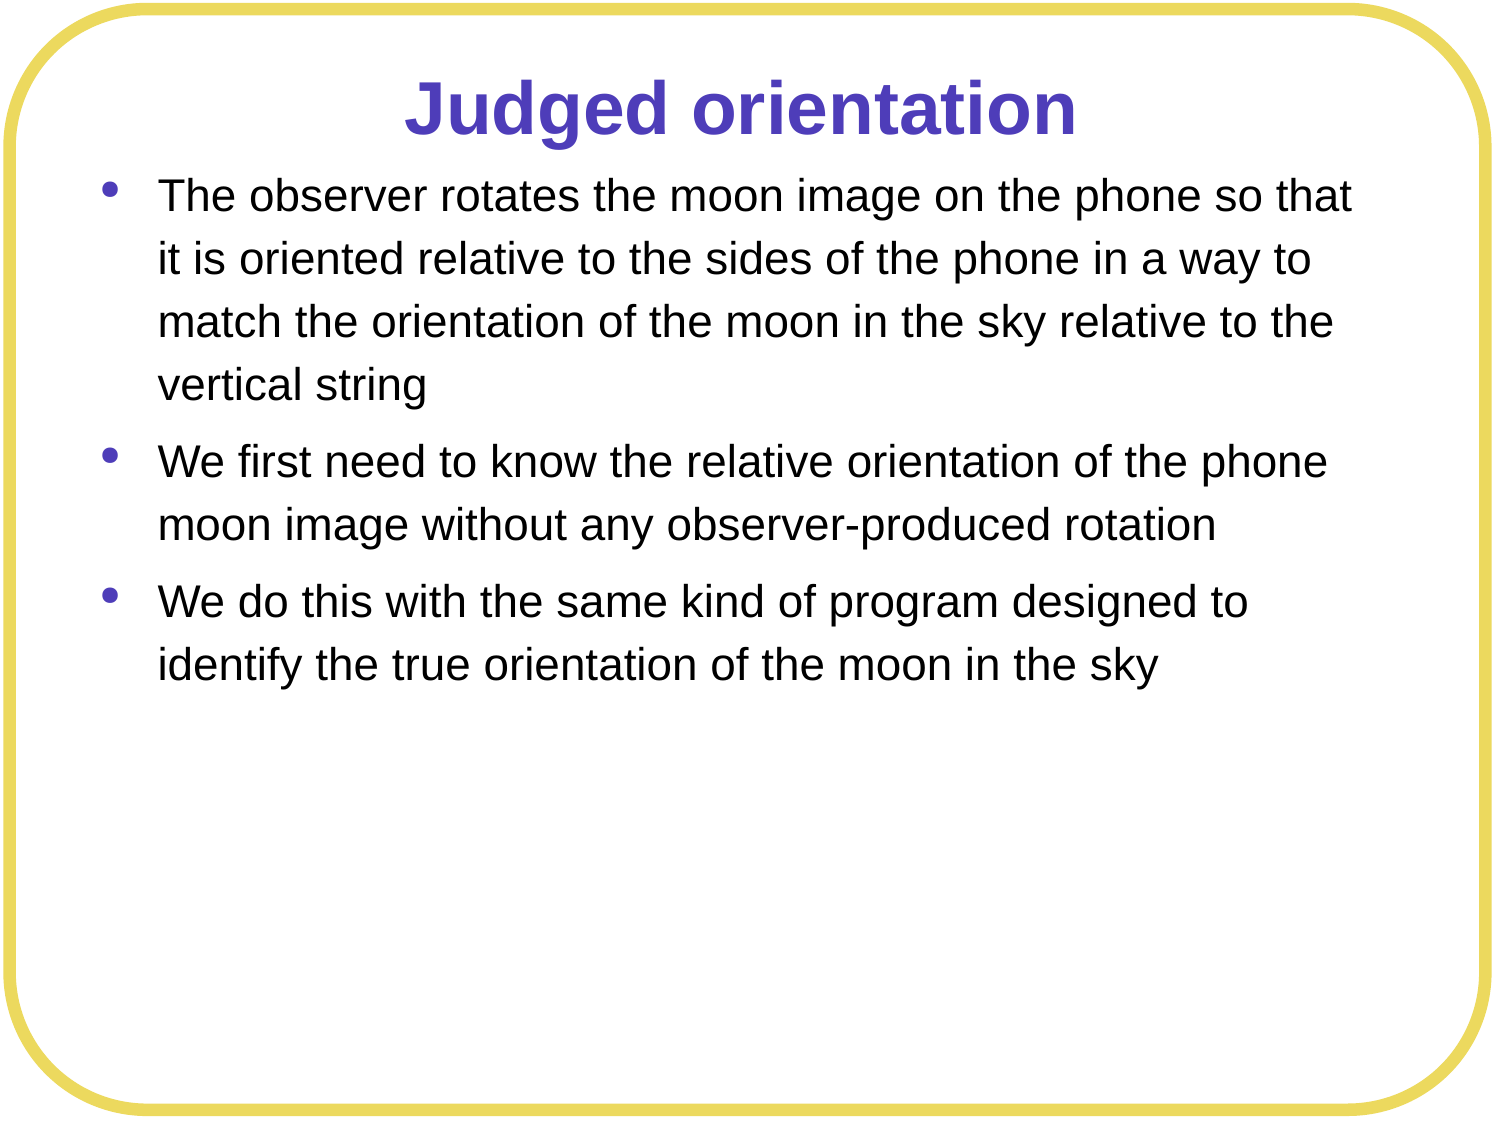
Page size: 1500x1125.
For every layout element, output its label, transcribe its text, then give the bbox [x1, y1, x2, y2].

title Judged orientation [79, 48, 1405, 172]
list The observer rotates the moon image on the phone so that it is oriented relative to the sides of the phone in a way to match the orientation of the moon in the sky relative to the vertical string We first need to know the relative orientation of the phone moon image without any observer-produced rotation We do this with the same kind of program designed to identify the true orientation of the moon in the sky [86, 149, 1375, 351]
